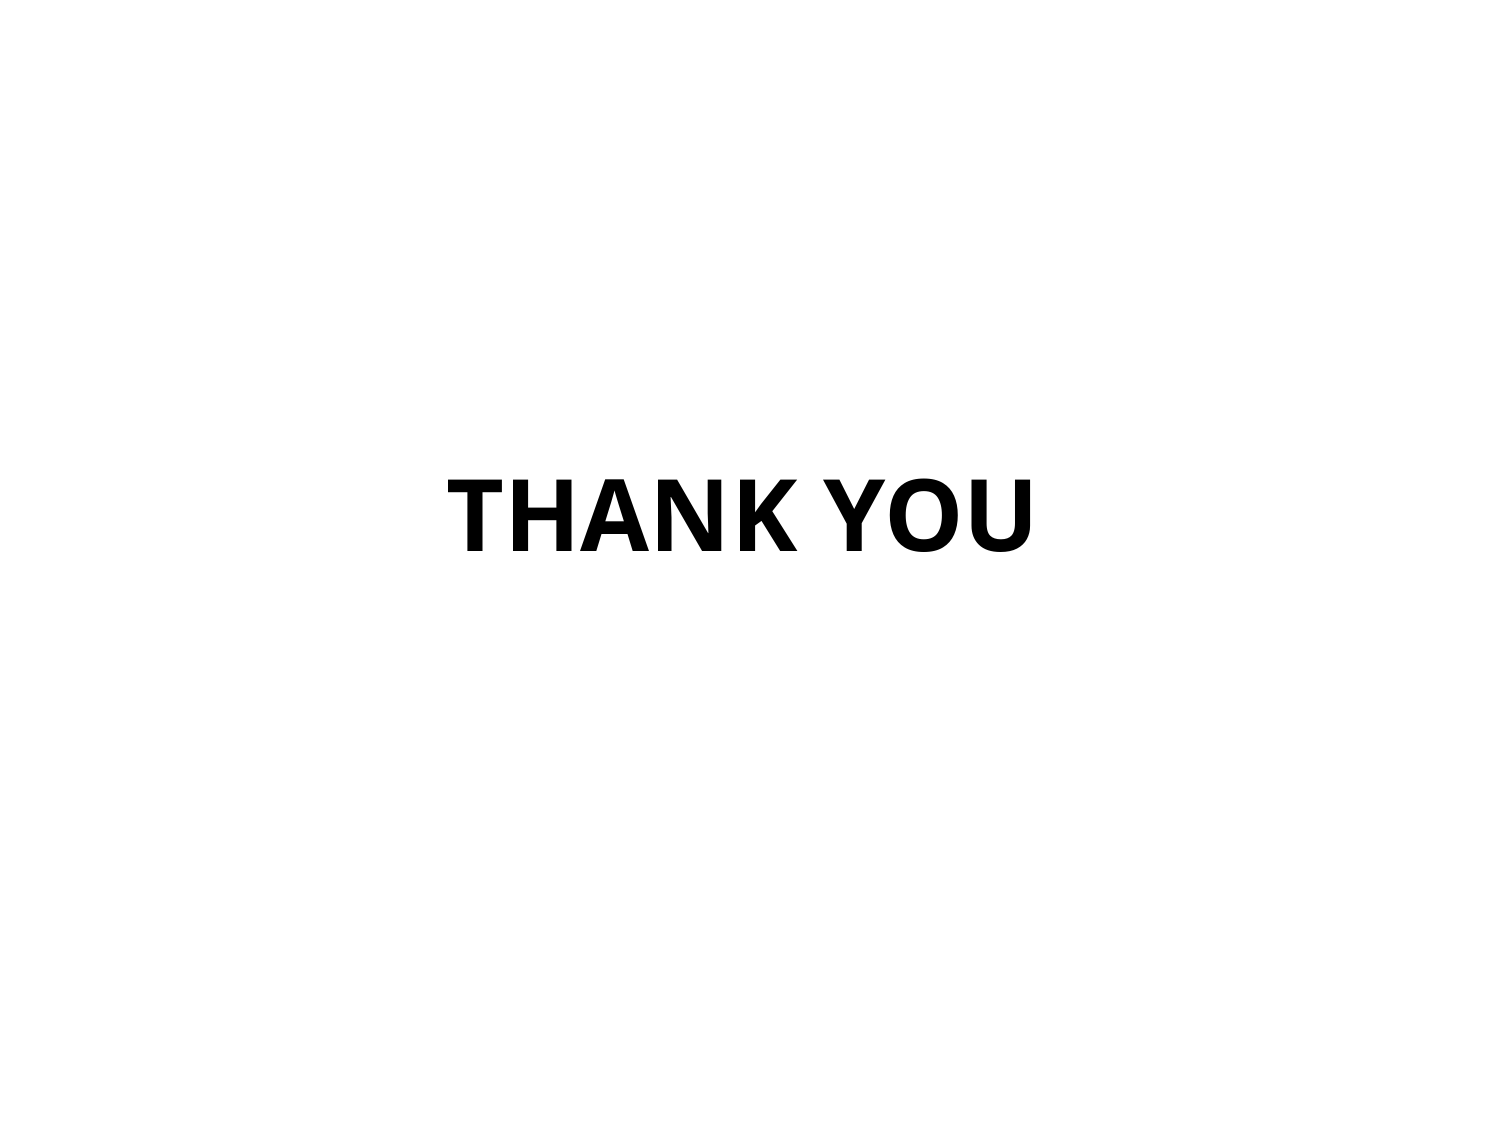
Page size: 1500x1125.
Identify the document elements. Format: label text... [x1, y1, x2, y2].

title Thank you [324, 444, 1188, 668]
